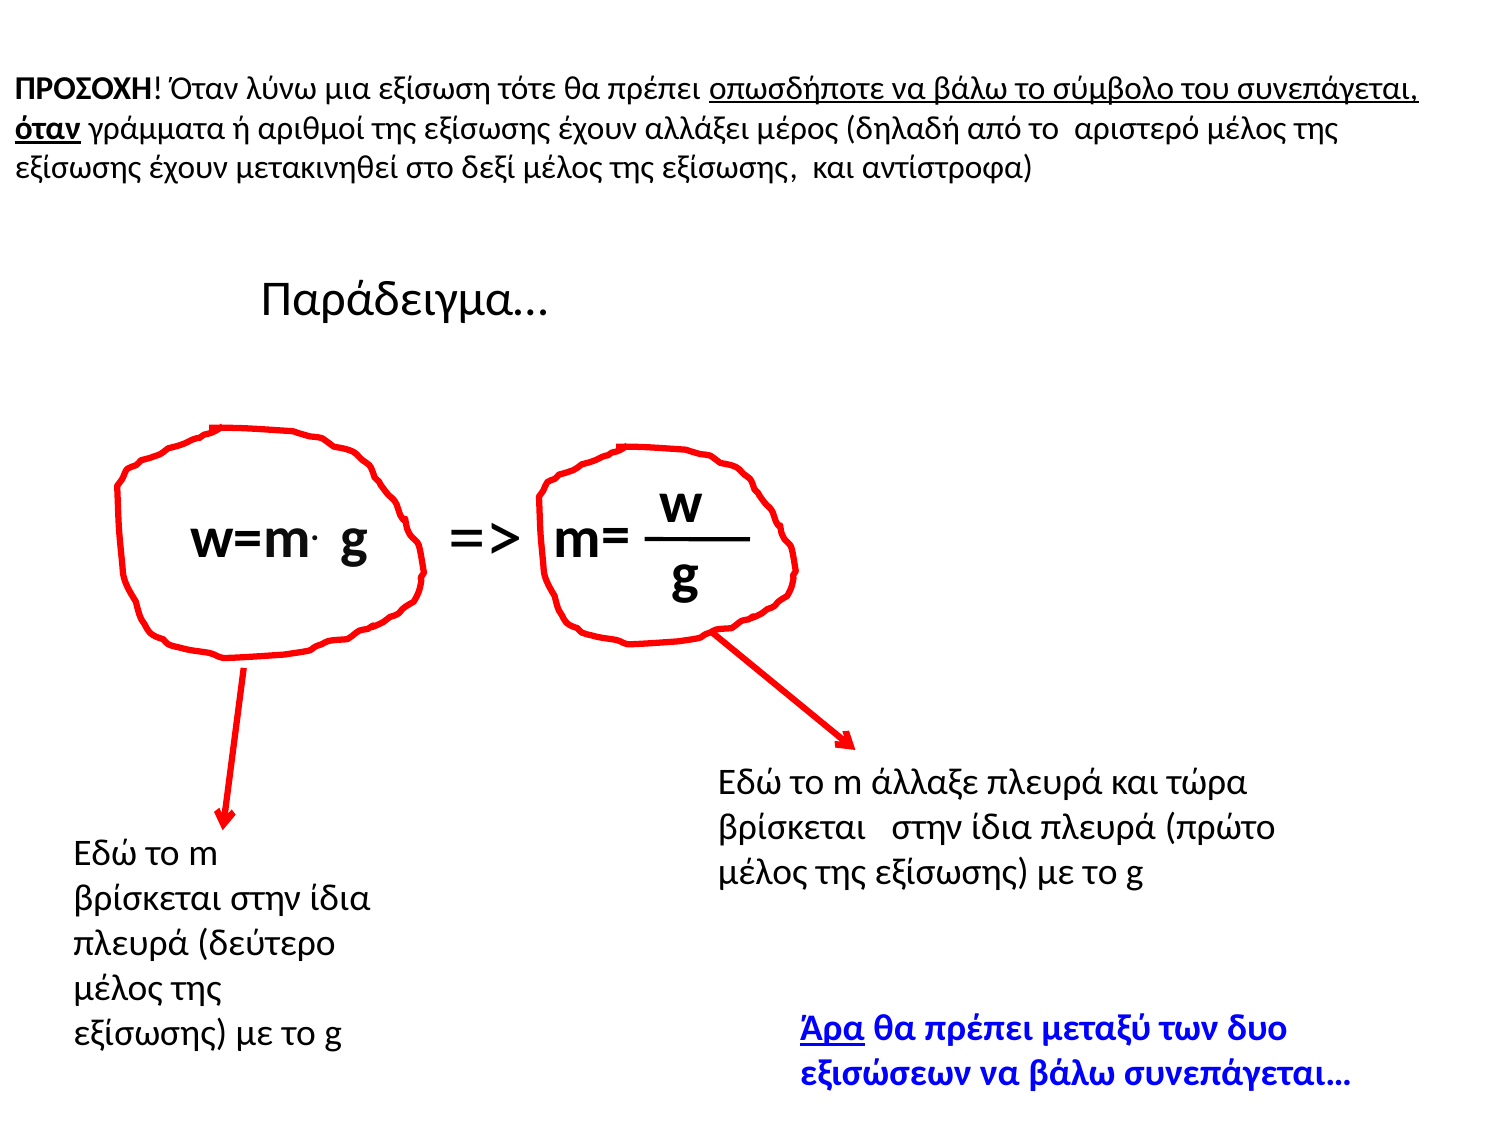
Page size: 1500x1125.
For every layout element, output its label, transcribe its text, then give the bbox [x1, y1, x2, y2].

text_box [116, 425, 425, 659]
text_box [538, 444, 797, 646]
text_box => [433, 480, 547, 586]
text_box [222, 667, 244, 831]
text_box w=m. g [388, 492, 422, 551]
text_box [712, 632, 856, 751]
text_box Εδώ το m βρίσκεται στην ίδια πλευρά (δεύτερο μέλος της εξίσωσης) με το g [58, 820, 399, 1060]
text_box Παράδειγμα… [246, 257, 961, 333]
text_box Άρα θα πρέπει μεταξύ των δυο εξισώσεων να βάλω συνεπάγεται… [785, 996, 1378, 1101]
text_box Εδώ το m άλλαξε πλευρά και τώρα βρίσκεται στην ίδια πλευρά (πρώτο μέλος της εξίσωσης) με τo g [703, 749, 1301, 900]
text_box ΠΡΟΣΟΧΗ! Όταν λύνω μια εξίσωση τότε θα πρέπει οπωσδήποτε να βάλω το σύμβολο του συνεπάγεται, όταν γράμματα ή αριθμοί της εξίσωσης έχουν αλλάξει μέρος (δηλαδή από το αριστερό μέλος της εξίσωσης έχουν μετακινηθεί στο δεξί μέλος της εξίσωσης, και αντίστροφα) [0, 58, 1477, 193]
text_box w [716, 457, 750, 477]
